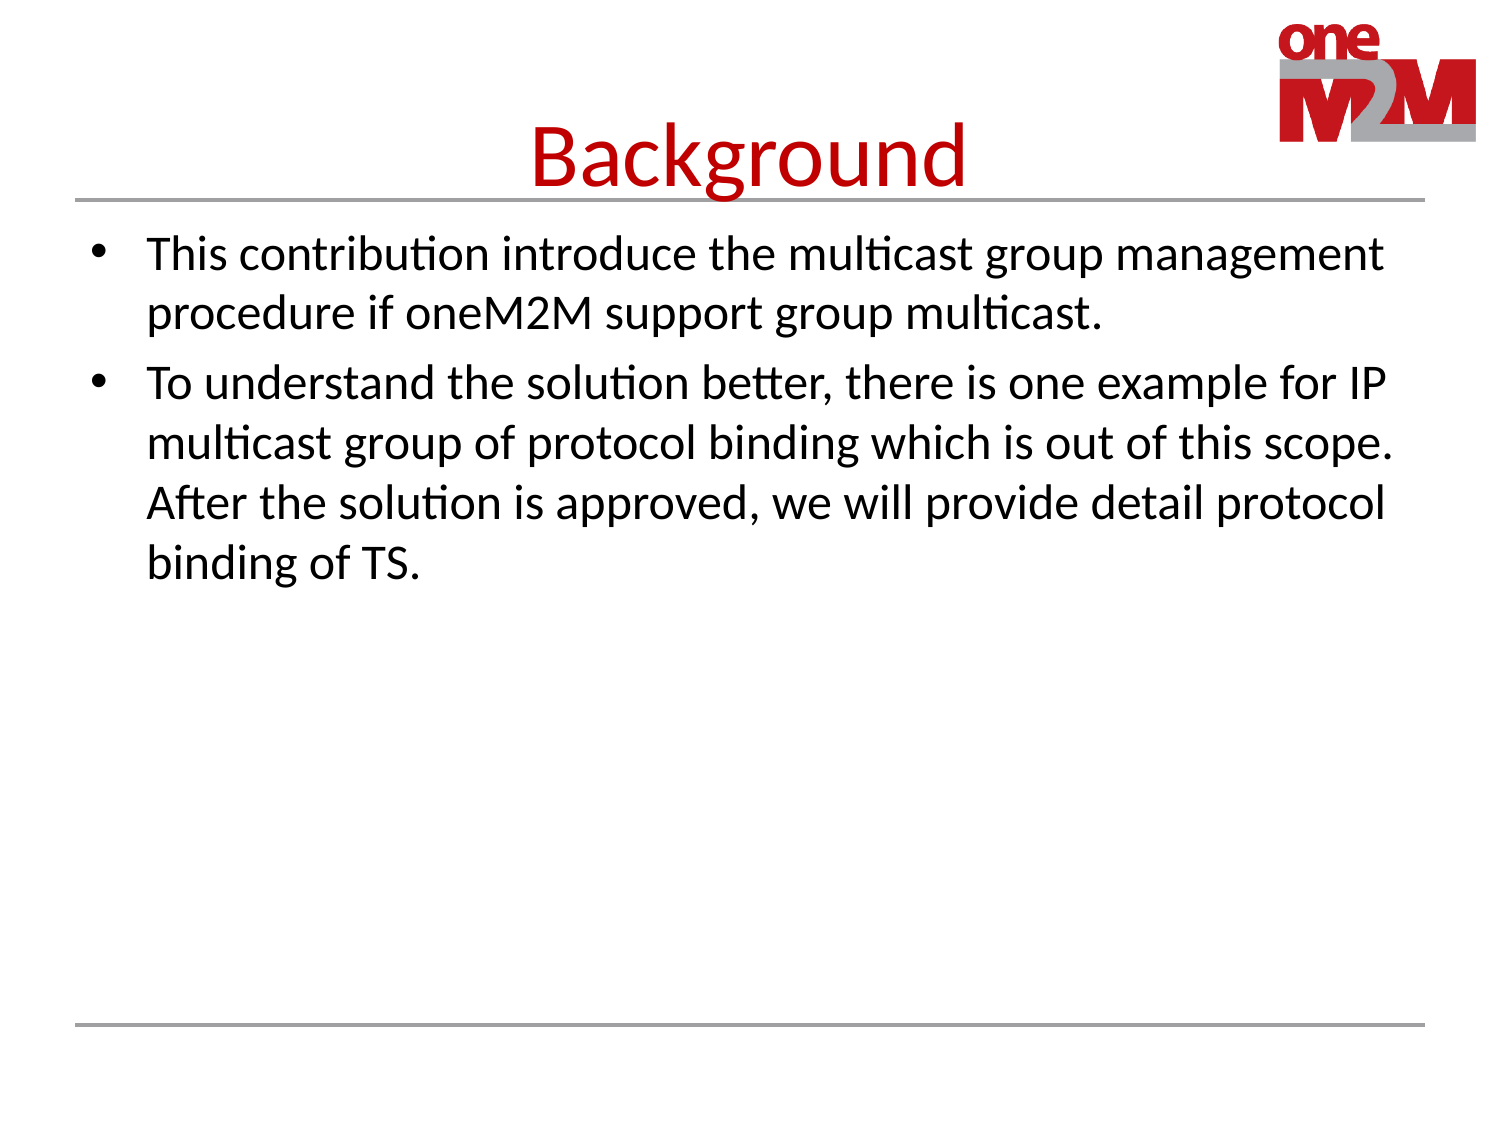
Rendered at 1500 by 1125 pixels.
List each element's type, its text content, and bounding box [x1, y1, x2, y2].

picture [1254, 0, 1500, 168]
list This contribution introduce the multicast group management procedure if oneM2M support group multicast. To understand the solution better, there is one example for IP multicast group of protocol binding which is out of this scope. After the solution is approved, we will provide detail protocol binding of TS. [75, 212, 1425, 1005]
title Background [75, 87, 1425, 212]
